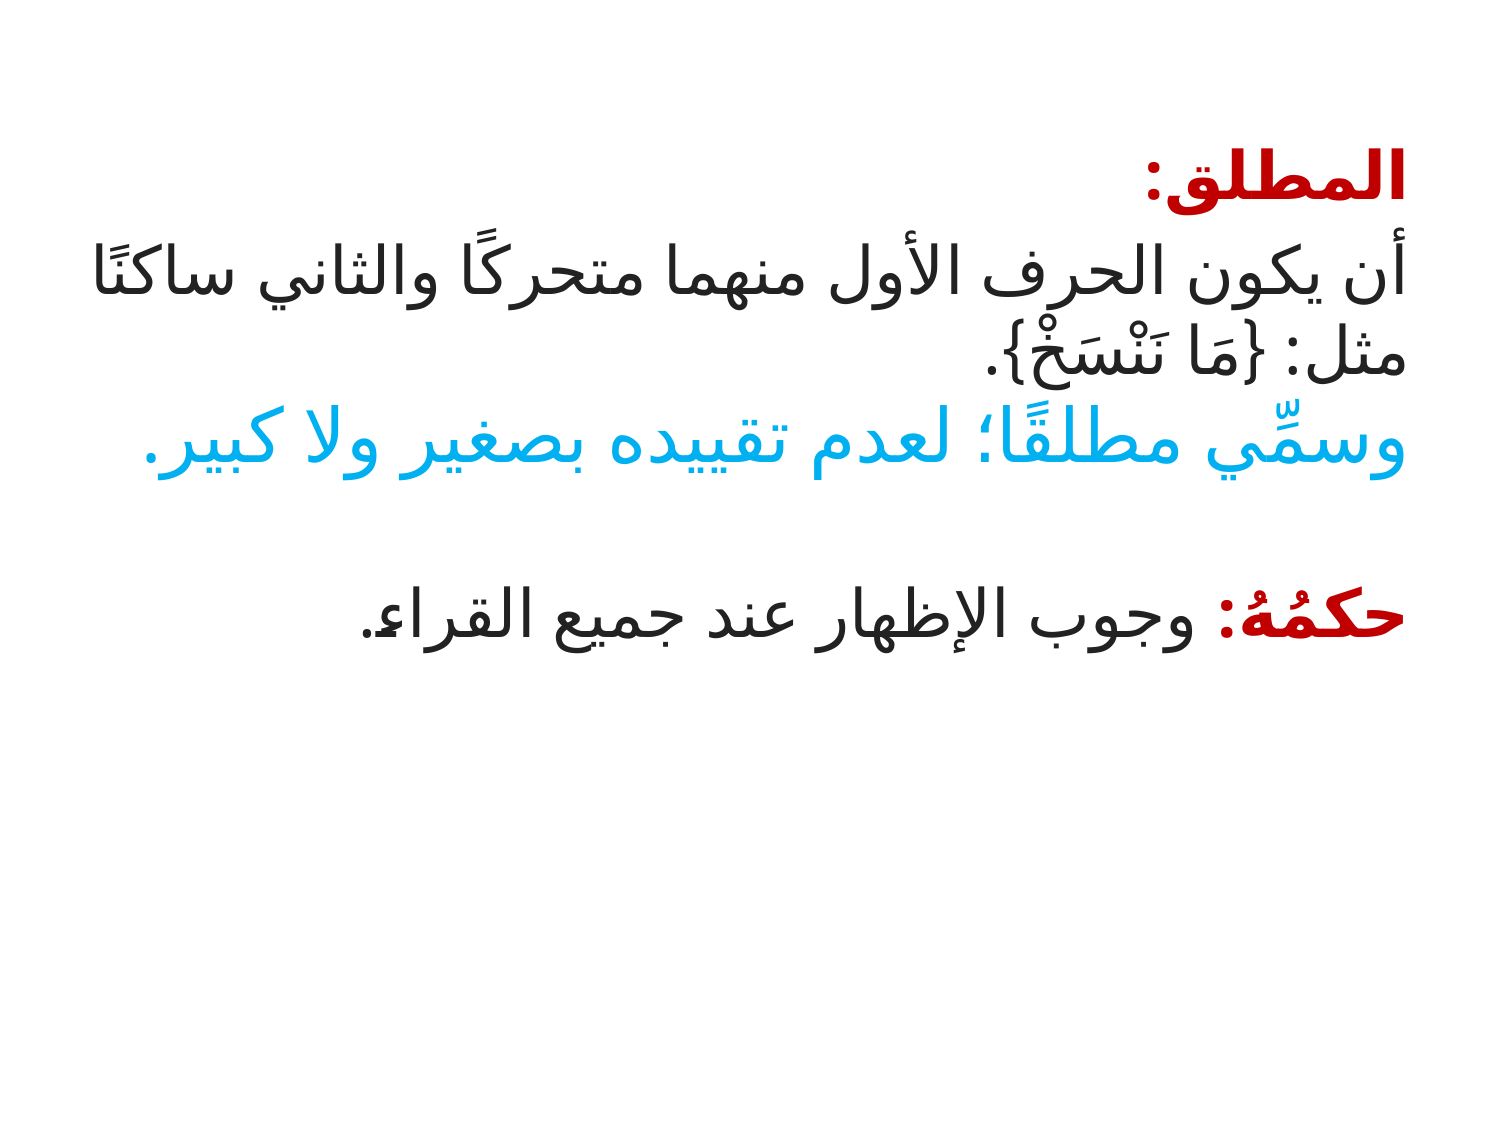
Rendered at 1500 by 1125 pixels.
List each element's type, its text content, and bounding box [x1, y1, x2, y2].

list المطلق: أن يكون الحرف الأول منهما متحركًا والثاني ساكنًا مثل: {مَا نَنْسَخْ}. وسمِّي مطلقًا؛ لعدم تقييده بصغير ولا كبير. حكمُهُ: وجوب الإظهار عند جميع القراء. [75, 125, 1425, 1005]
